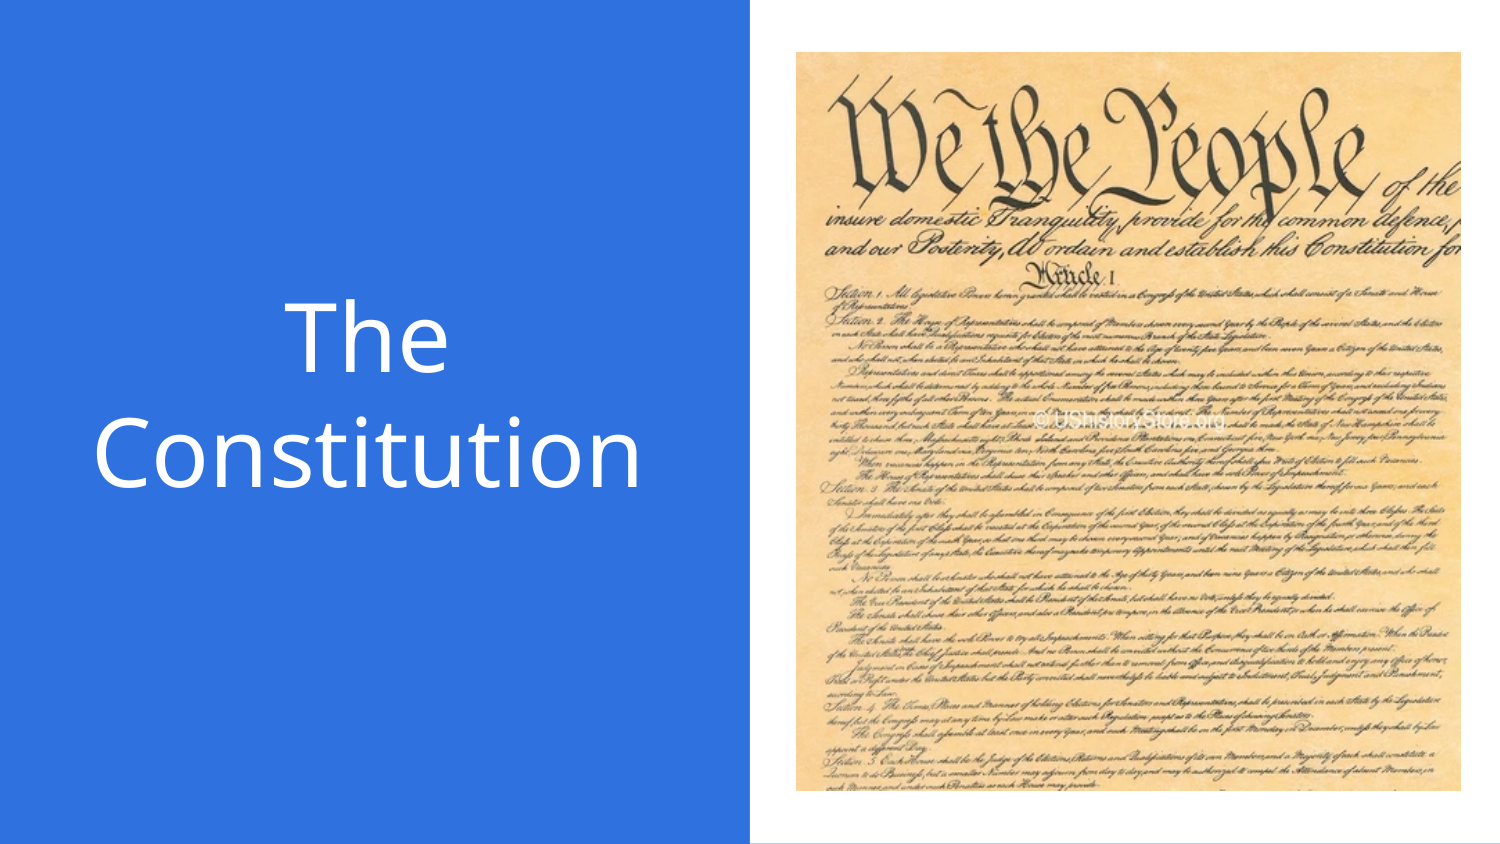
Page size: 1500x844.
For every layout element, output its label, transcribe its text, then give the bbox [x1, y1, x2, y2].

title The Constitution [36, 228, 700, 522]
picture [796, 52, 1461, 792]
